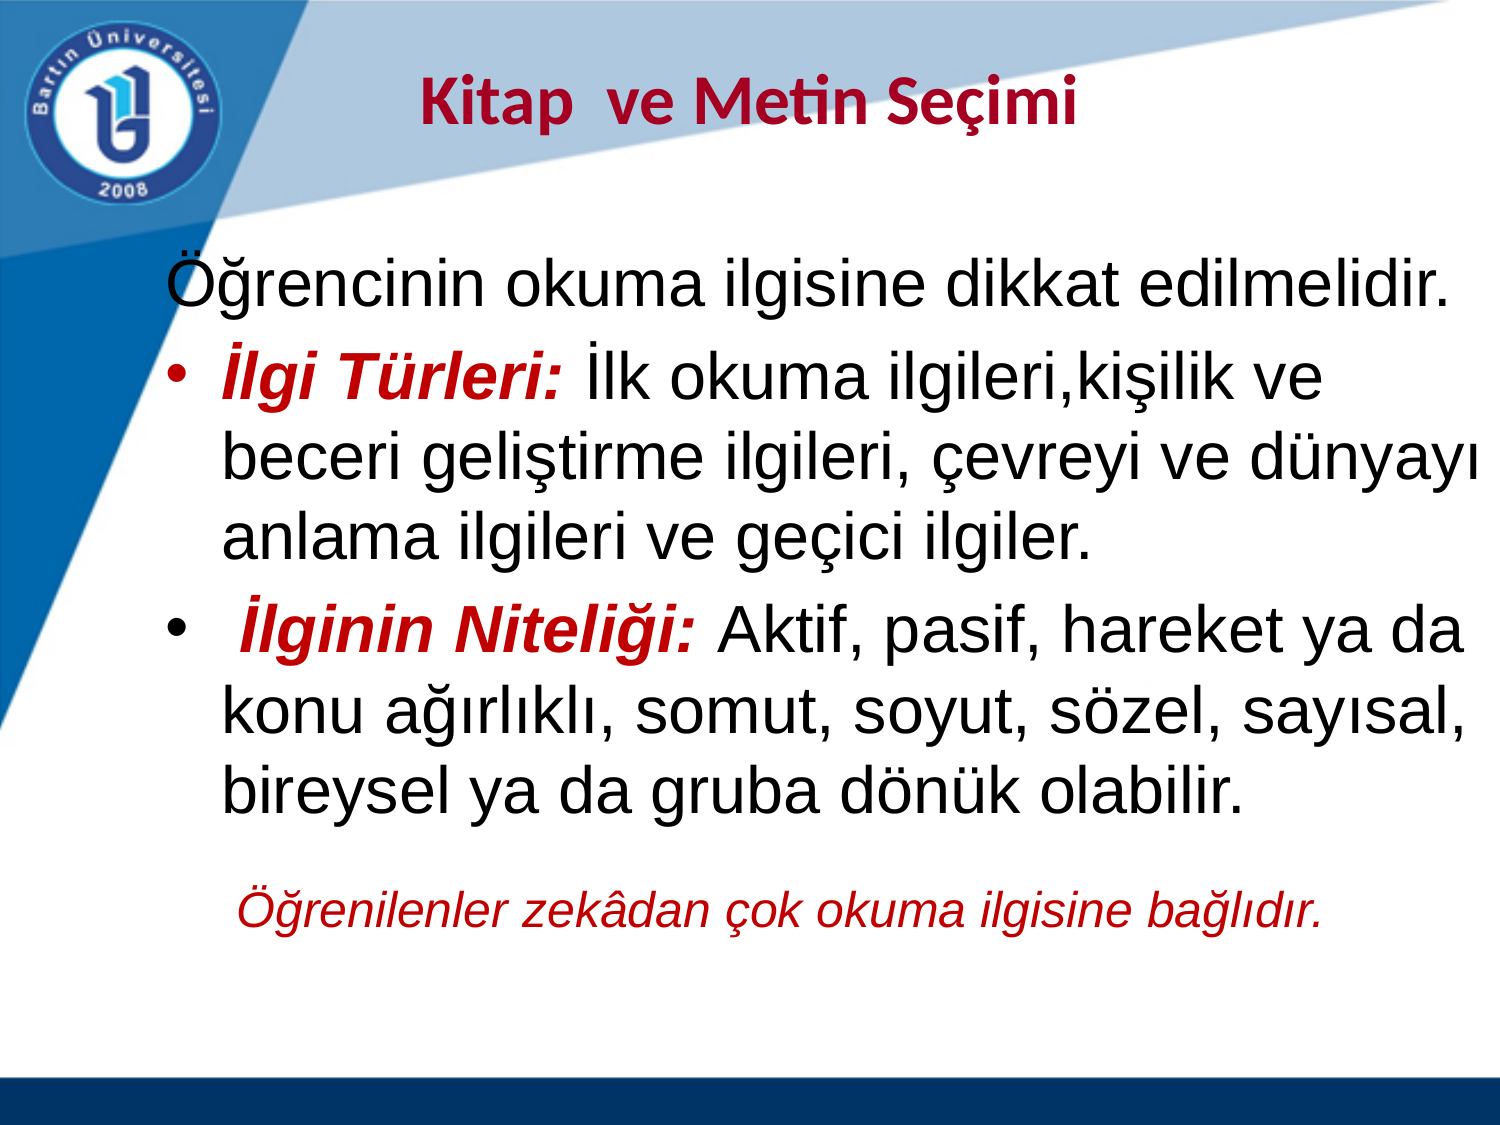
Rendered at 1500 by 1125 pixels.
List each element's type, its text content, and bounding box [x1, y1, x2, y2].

list Öğrencinin okuma ilgisine dikkat edilmelidir. İlgi Türleri: İlk okuma ilgileri,kişilik ve beceri geliştirme ilgileri, çevreyi ve dünyayı anlama ilgileri ve geçici ilgiler. İlginin Niteliği: Aktif, pasif, hareket ya da konu ağırlıklı, somut, soyut, sözel, sayısal, bireysel ya da gruba dönük olabilir. [150, 231, 1500, 975]
picture [0, 0, 1500, 1125]
title Kitap ve Metin Seçimi [75, 45, 1425, 233]
text_box Öğrenilenler zekâdan çok okuma ilgisine bağlıdır. [147, 869, 1415, 945]
